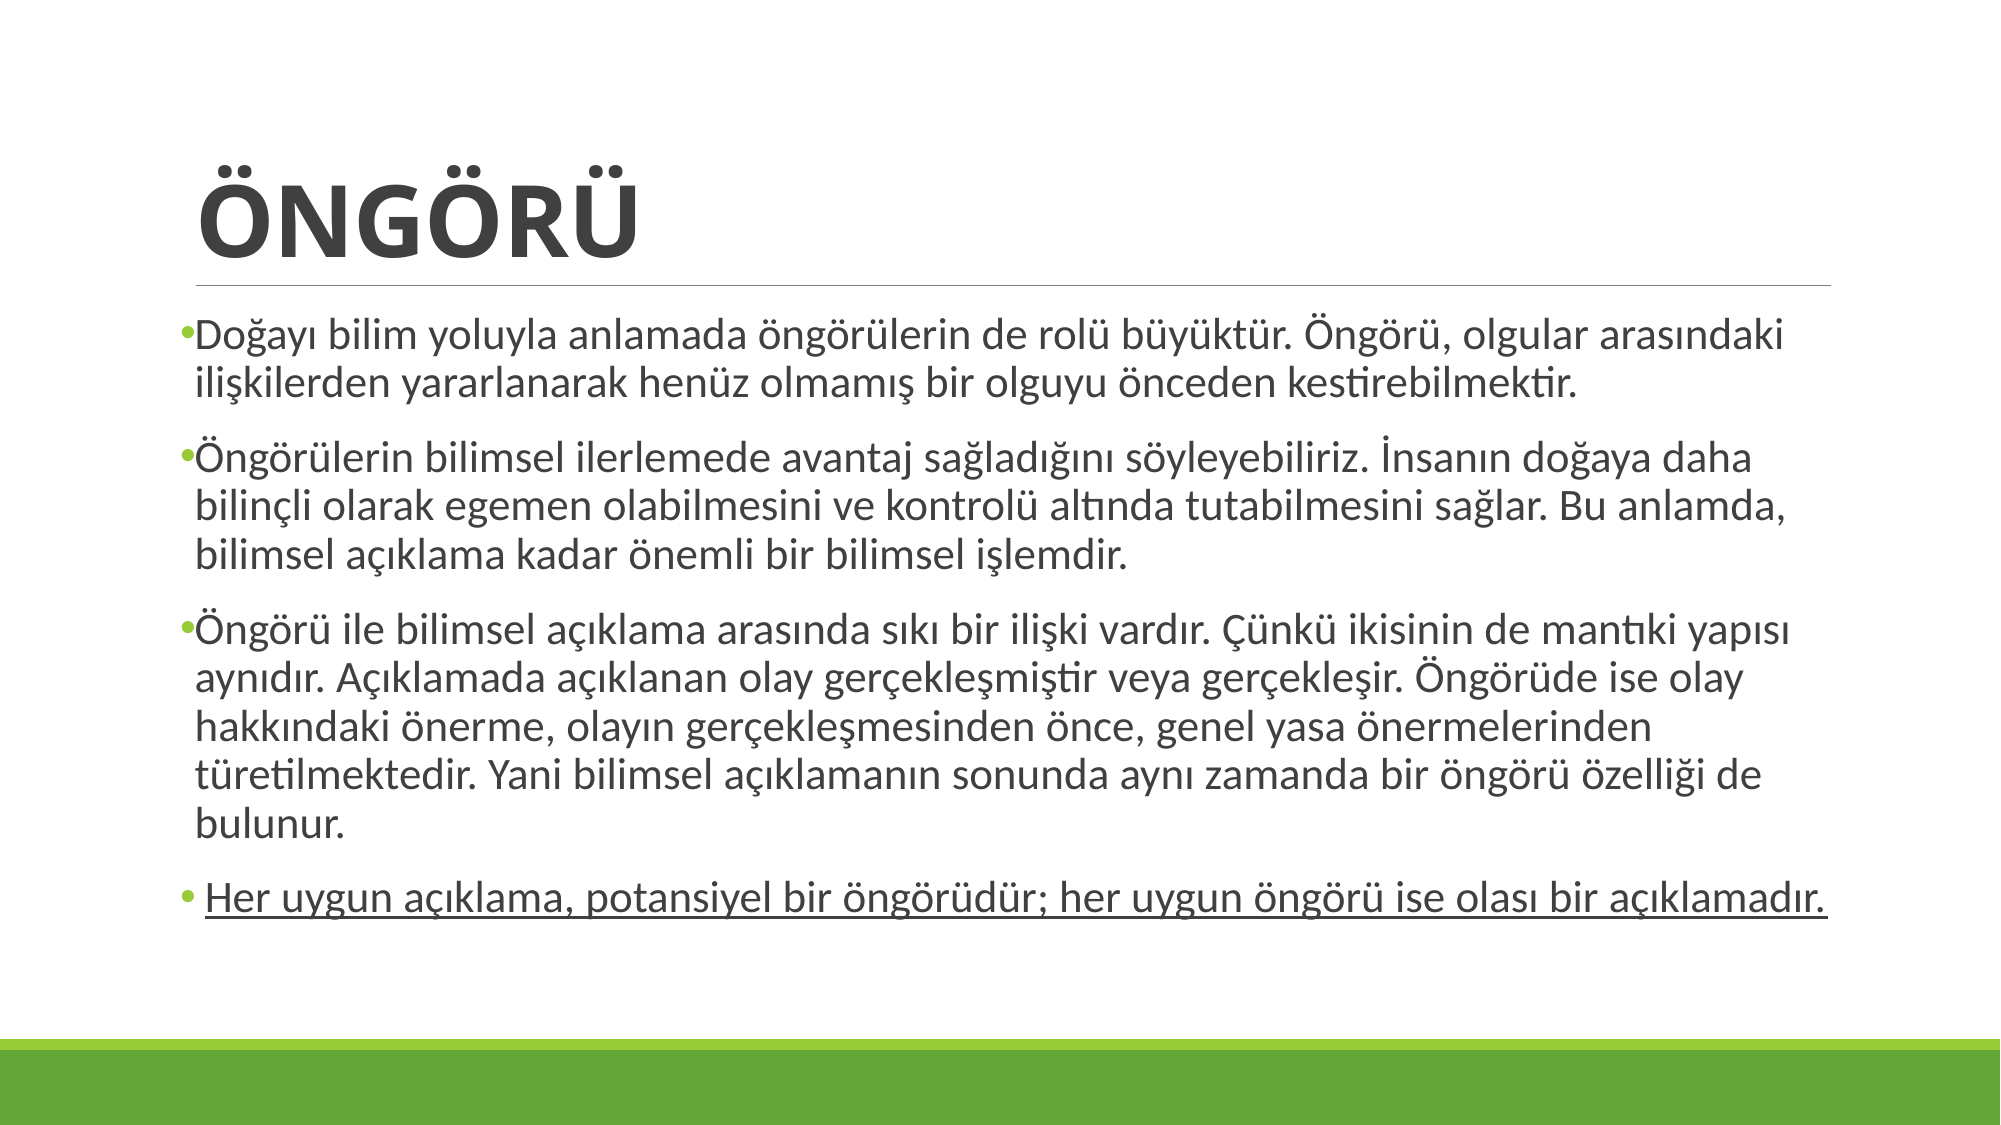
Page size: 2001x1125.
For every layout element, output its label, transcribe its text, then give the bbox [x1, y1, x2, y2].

list Doğayı bilim yoluyla anlamada öngörülerin de rolü büyüktür. Öngörü, olgular arasındaki ilişkilerden yararlanarak henüz olmamış bir olguyu önceden kestirebilmektir. Öngörülerin bilimsel ilerlemede avantaj sağladığını söyleyebiliriz. İnsanın doğaya daha bilinçli olarak egemen olabilmesini ve kontrolü altında tutabilmesini sağlar. Bu anlamda, bilimsel açıklama kadar önemli bir bilimsel işlemdir. Öngörü ile bilimsel açıklama arasında sıkı bir ilişki vardır. Çünkü ikisinin de mantıki yapısı aynıdır. Açıklamada açıklanan olay gerçekleşmiştir veya gerçekleşir. Öngörüde ise olay hakkındaki önerme, olayın gerçekleşmesinden önce, genel yasa önermelerinden türetilmektedir. Yani bilimsel açıklamanın sonunda aynı zamanda bir öngörü özelliği de bulunur. Her uygun açıklama, potansiyel bir öngörüdür; her uygun öngörü ise olası bir açıklamadır. [180, 302, 1830, 963]
title ÖNGÖRÜ [180, 47, 1830, 285]
